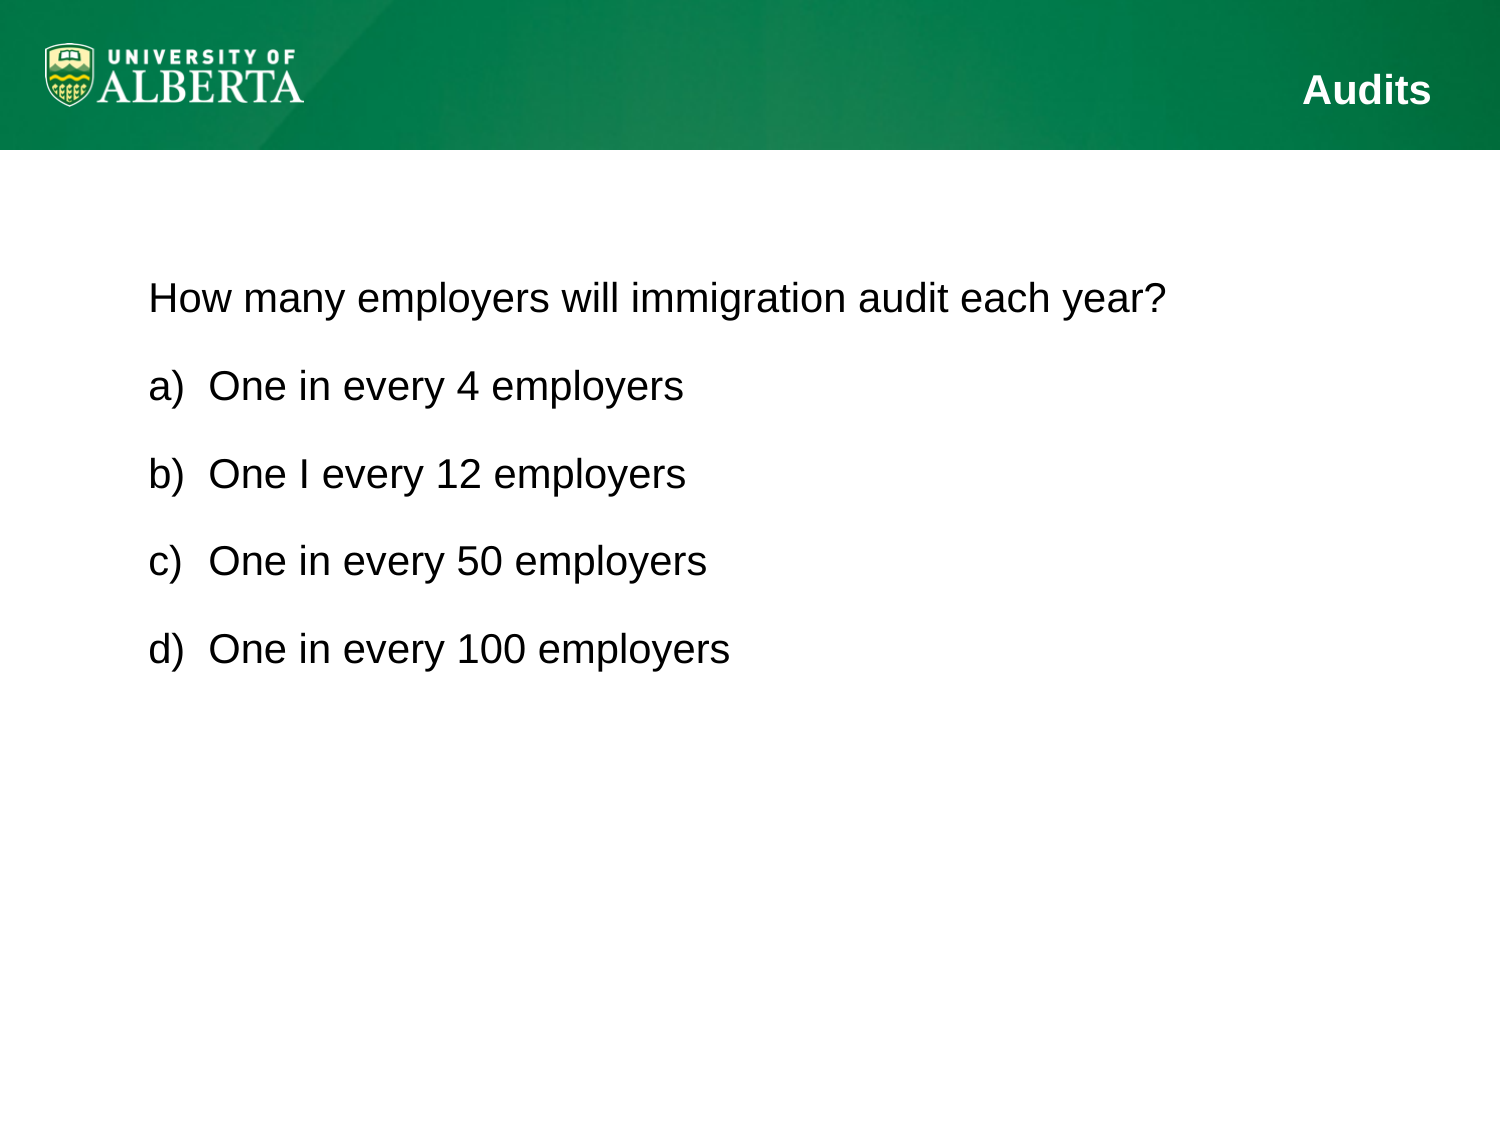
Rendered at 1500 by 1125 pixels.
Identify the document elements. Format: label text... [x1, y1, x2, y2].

title Audits [398, 55, 1447, 107]
list How many employers will immigration audit each year? One in every 4 employers One I every 12 employers One in every 50 employers One in every 100 employers [133, 263, 1375, 1030]
picture [0, 0, 1500, 150]
